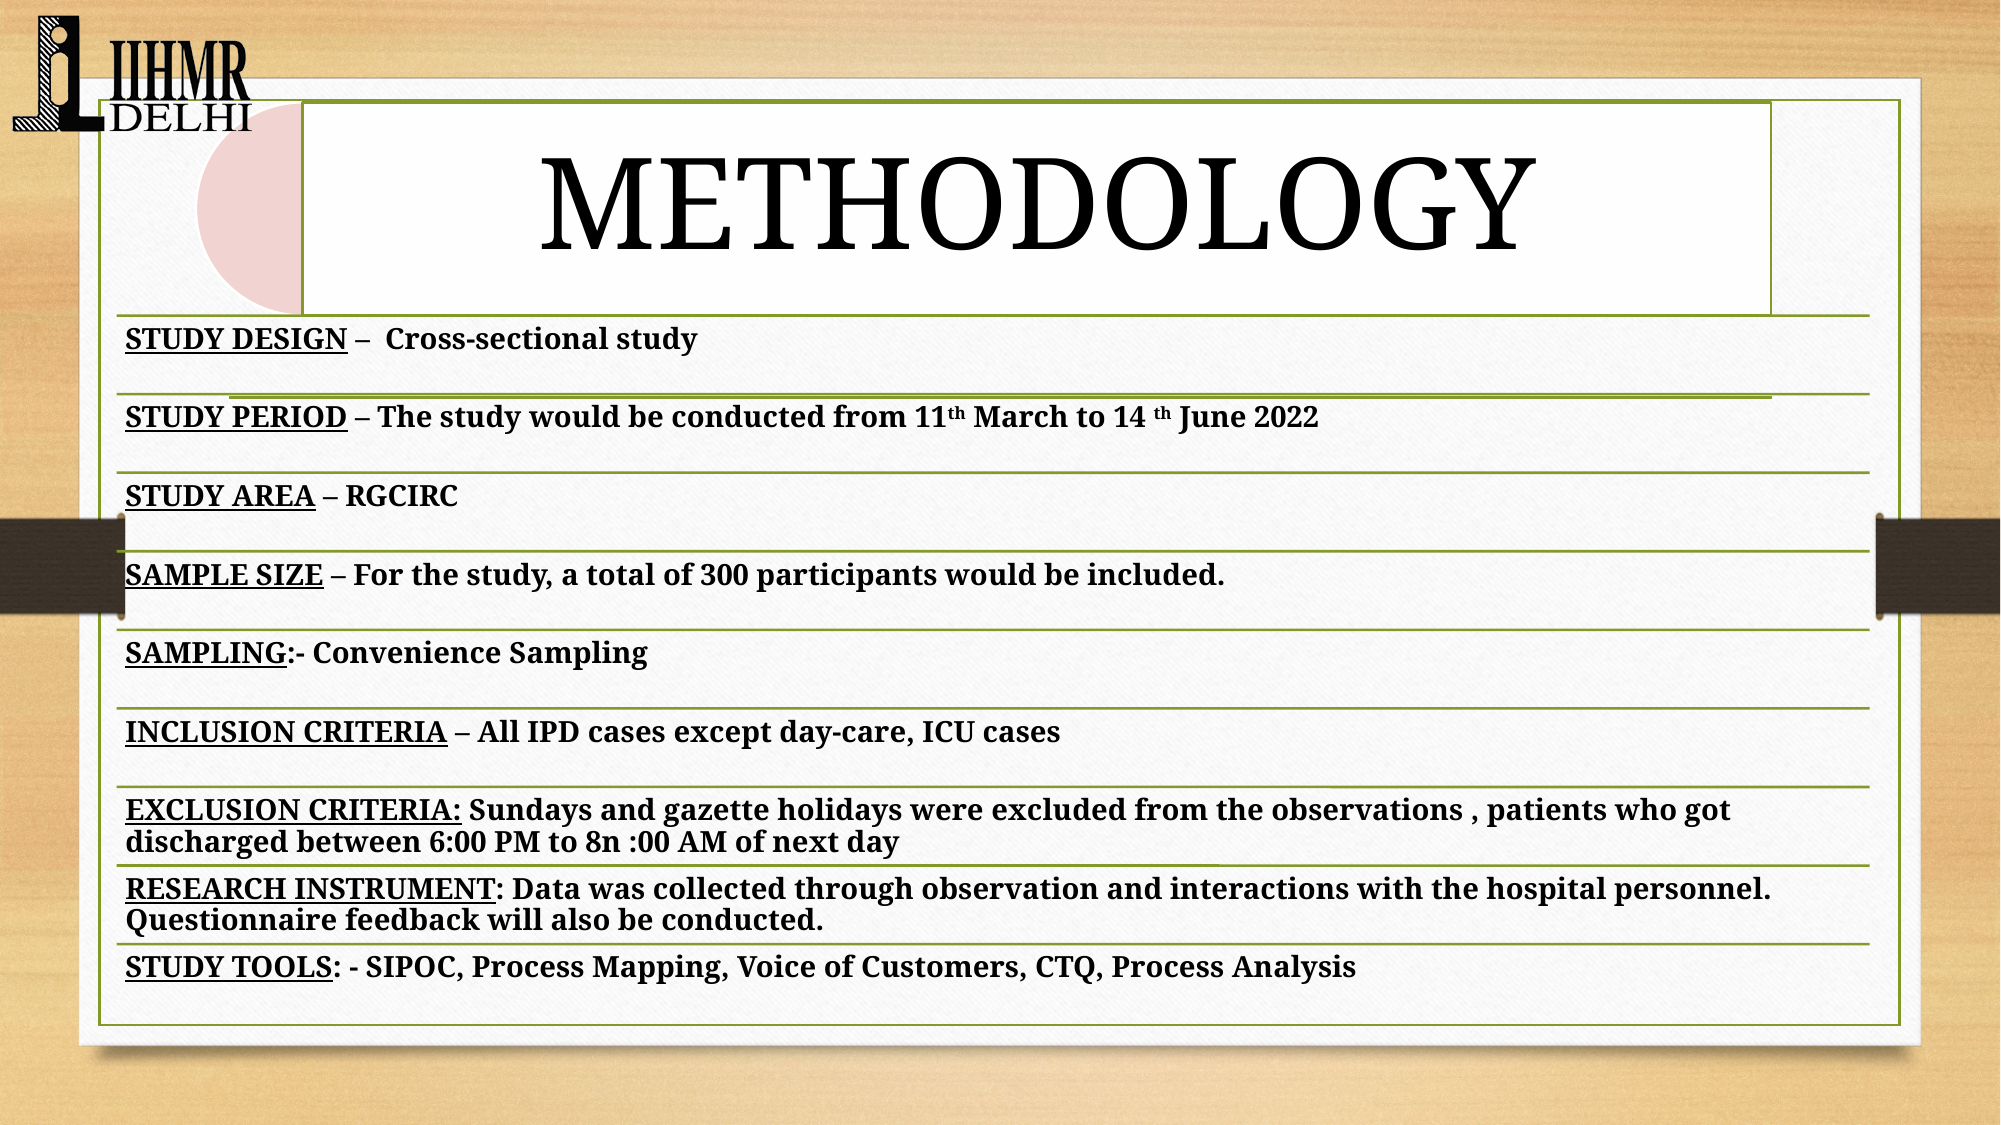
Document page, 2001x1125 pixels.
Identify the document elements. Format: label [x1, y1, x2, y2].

picture [0, 0, 2001, 1125]
list [116, 315, 1870, 1023]
text_box [195, 102, 1771, 315]
